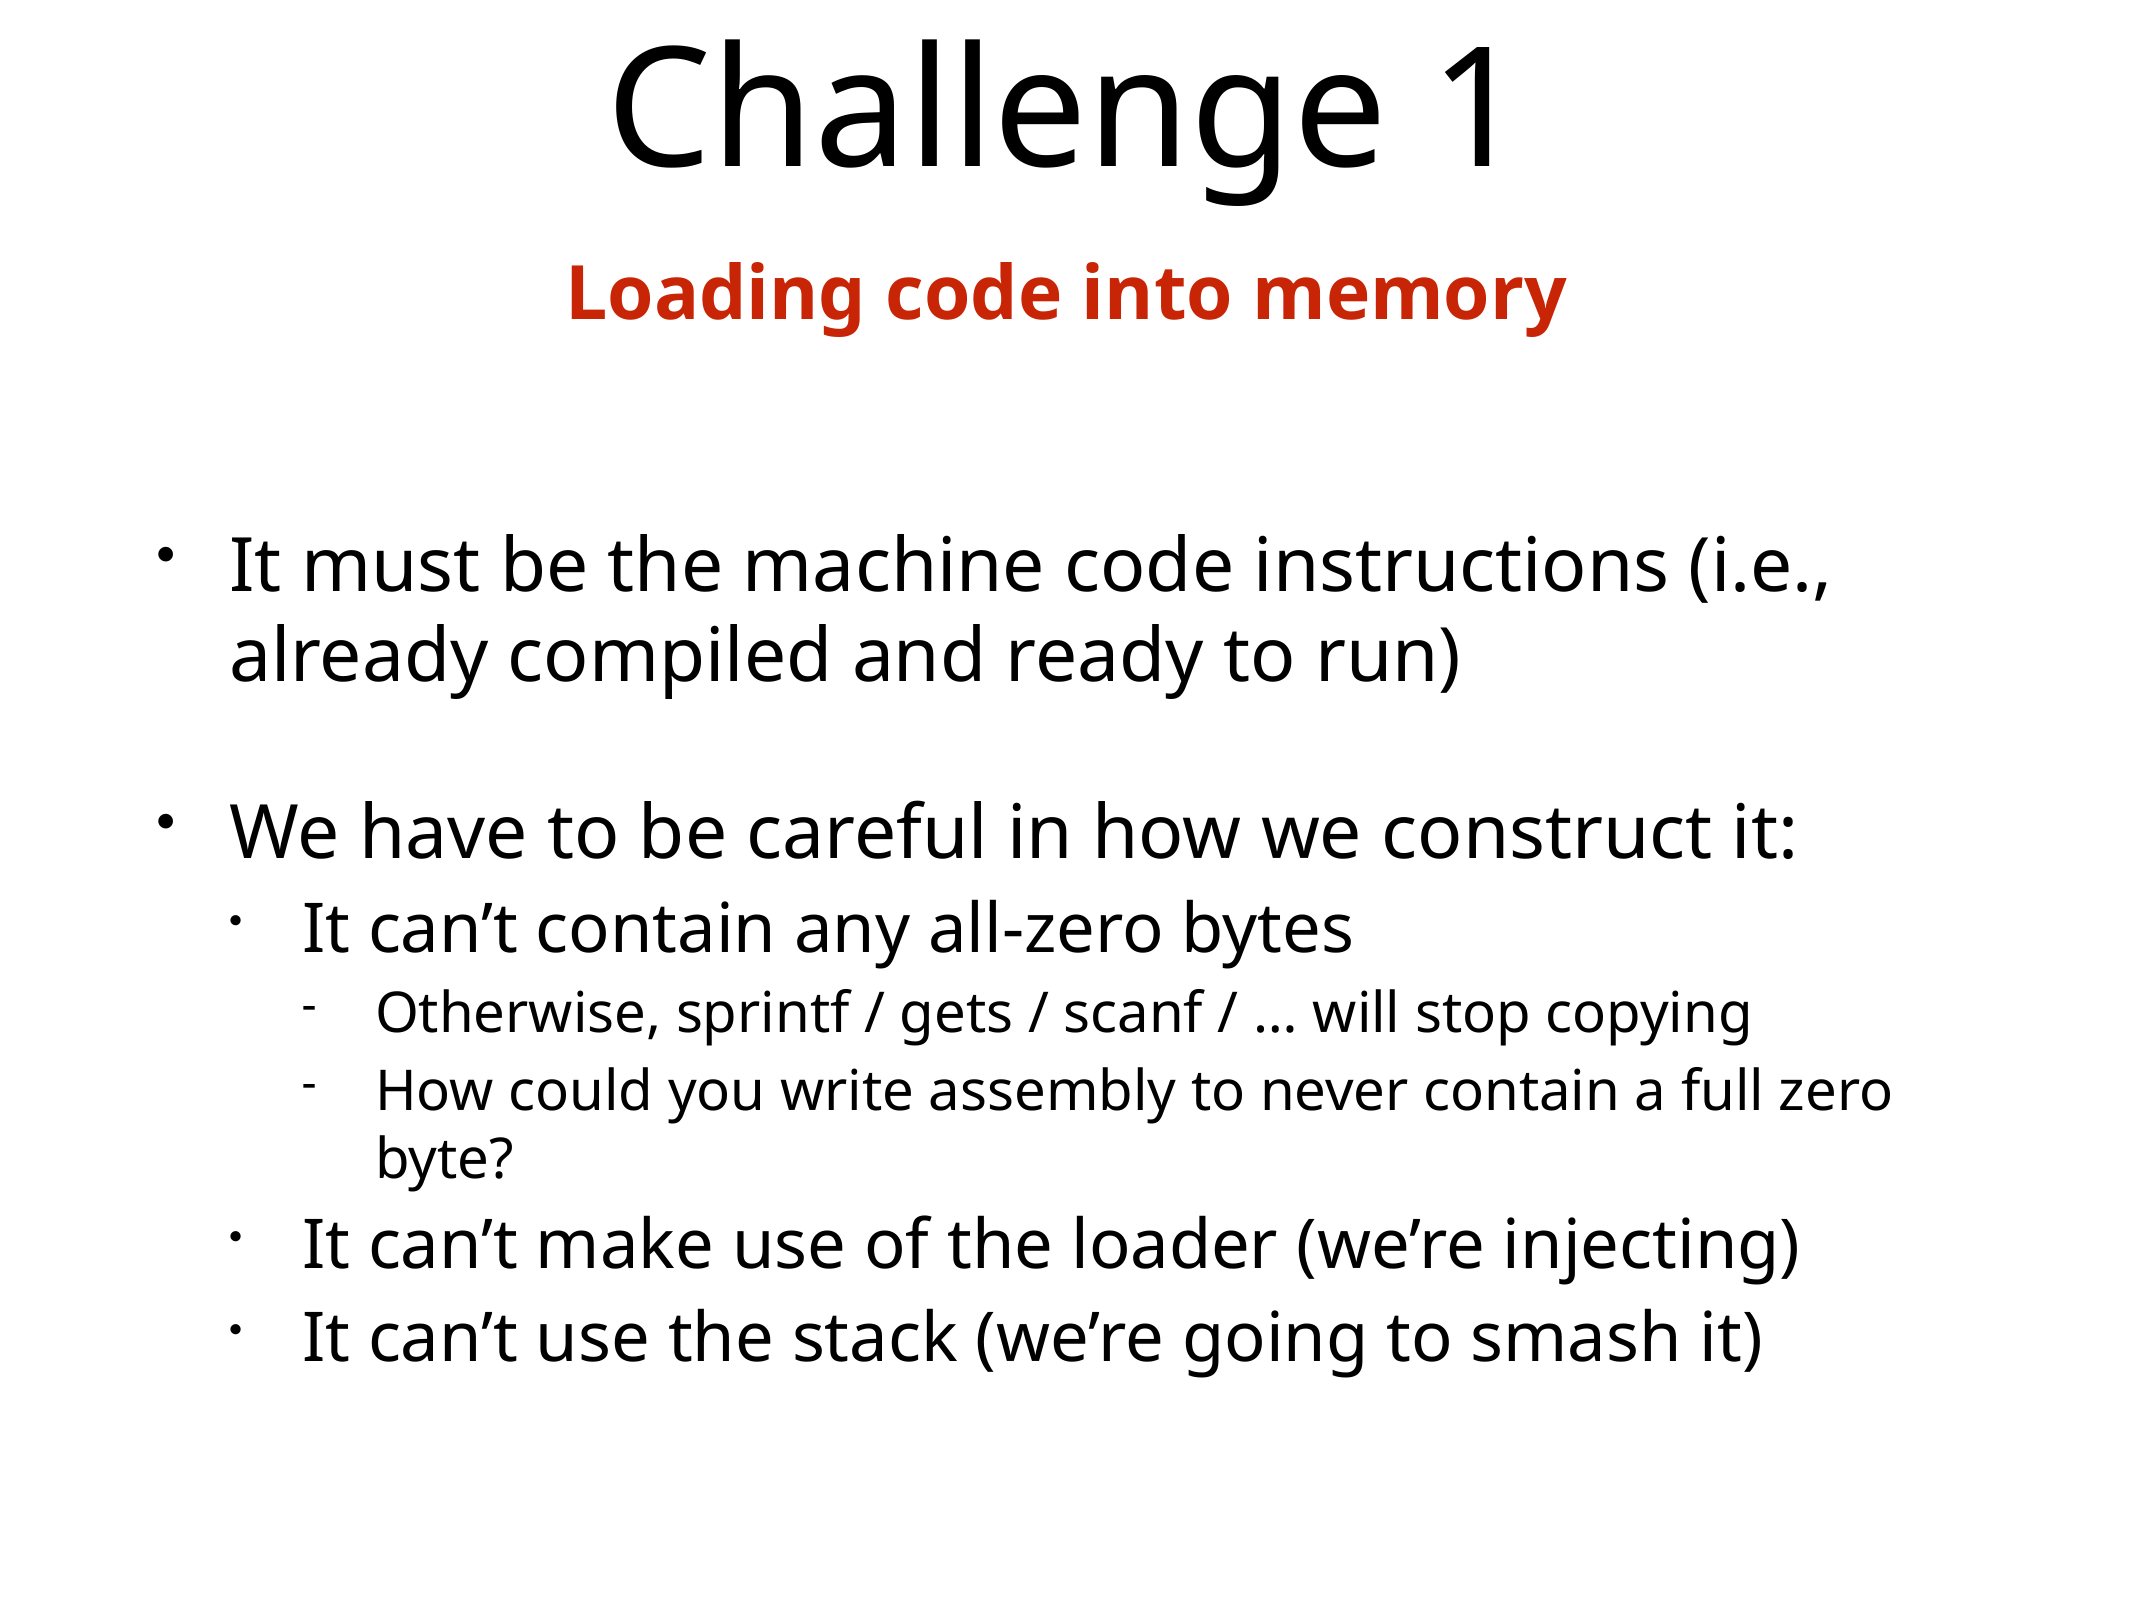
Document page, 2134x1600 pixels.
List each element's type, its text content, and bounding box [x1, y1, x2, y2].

list It must be the machine code instructions (i.e., already compiled and ready to run) We have to be careful in how we construct it: It can’t contain any all-zero bytes Otherwise, sprintf / gets / scanf / … will stop copying How could you write assembly to never contain a full zero byte? It can’t make use of the loader (we’re injecting) It can’t use the stack (we’re going to smash it) [155, 515, 1978, 1600]
title Challenge 1 [155, 0, 1978, 214]
text_box Loading code into memory [565, 244, 1569, 335]
